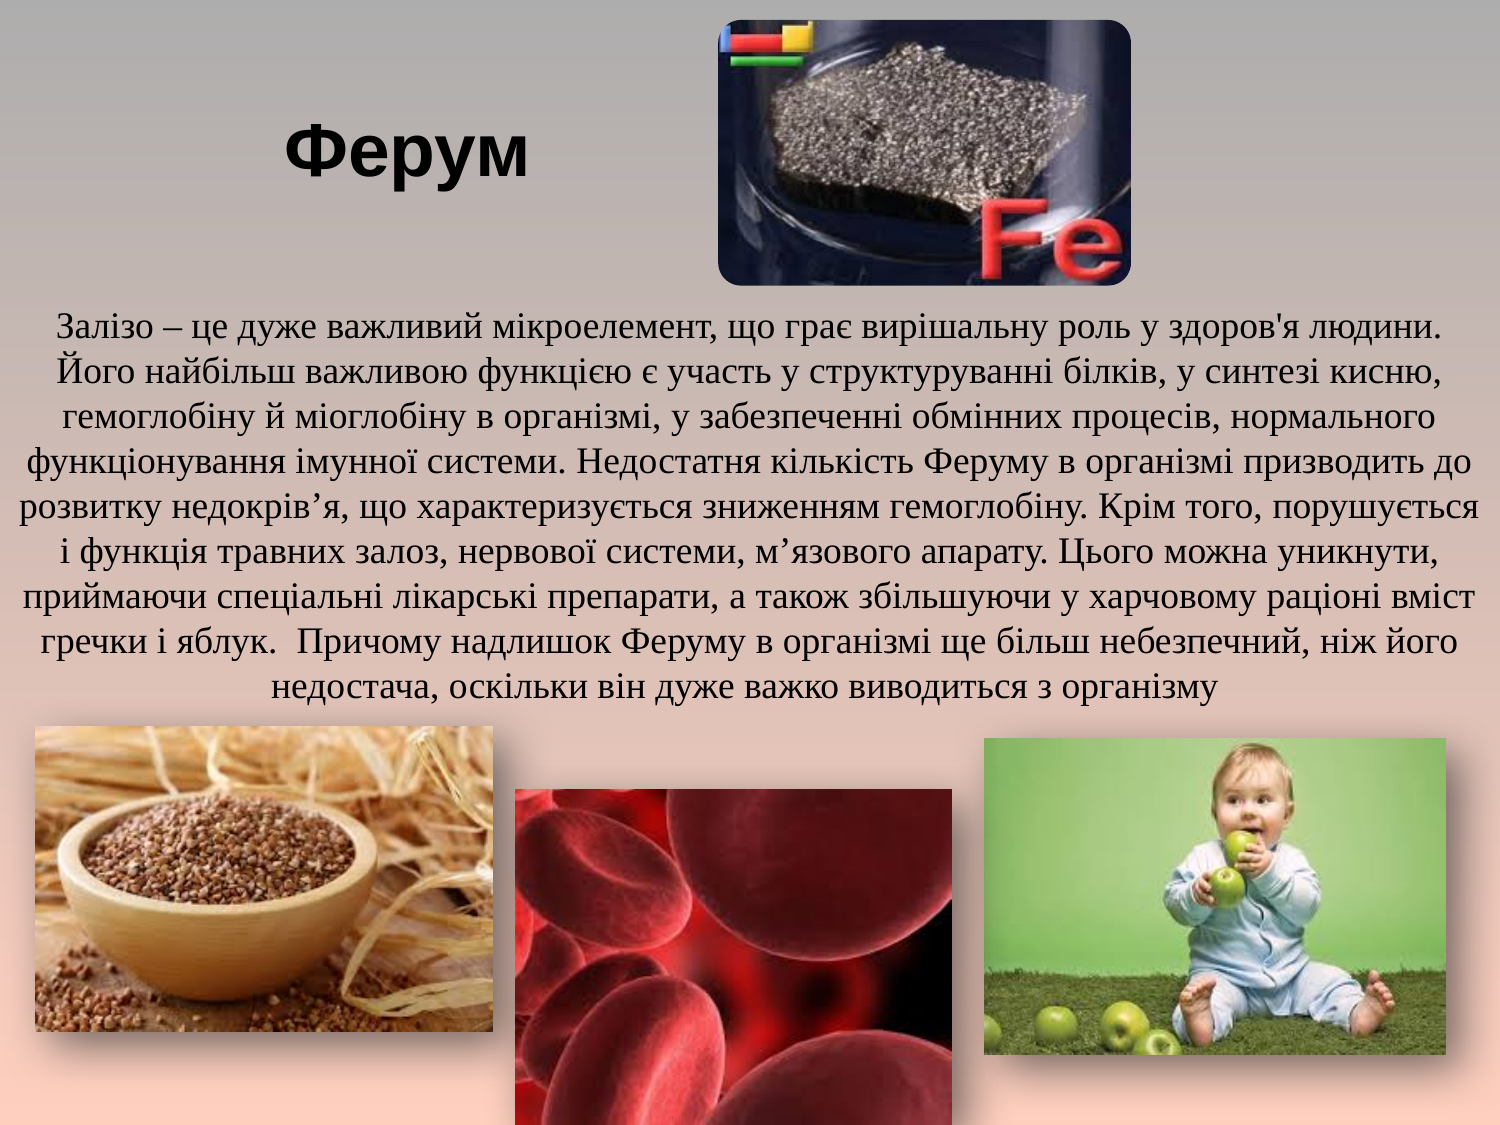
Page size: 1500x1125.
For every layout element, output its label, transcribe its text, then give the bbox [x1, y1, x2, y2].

picture [984, 737, 1446, 1055]
text_box Ферум [269, 93, 683, 199]
picture [34, 726, 493, 1032]
picture [717, 19, 1132, 286]
text_box Залізо – це дуже важливий мікроелемент, що грає вирішальну роль у здоров'я людини. Його найбільш важливою функцією є участь у структуруванні білків, у синтезі кисню, гемоглобіну й міоглобіну в організмі, у забезпеченні обмінних процесів, нормального функціонування імунної системи. Недостатня кількість Феруму в організмі призводить до розвитку недокрів’я, що характеризується зниженням гемоглобіну. Крім того, порушується і функція травних залоз, нервової системи, м’язового апарату. Цього можна уникнути, приймаючи спеціальні лікарські препарати, а також збільшуючи у харчовому раціоні вміст гречки і яблук. Причому надлишок Феруму в організмі ще більш небезпечний, ніж його недостача, оскільки він дуже важко виводиться з організму [0, 248, 1500, 714]
picture [515, 789, 952, 1125]
